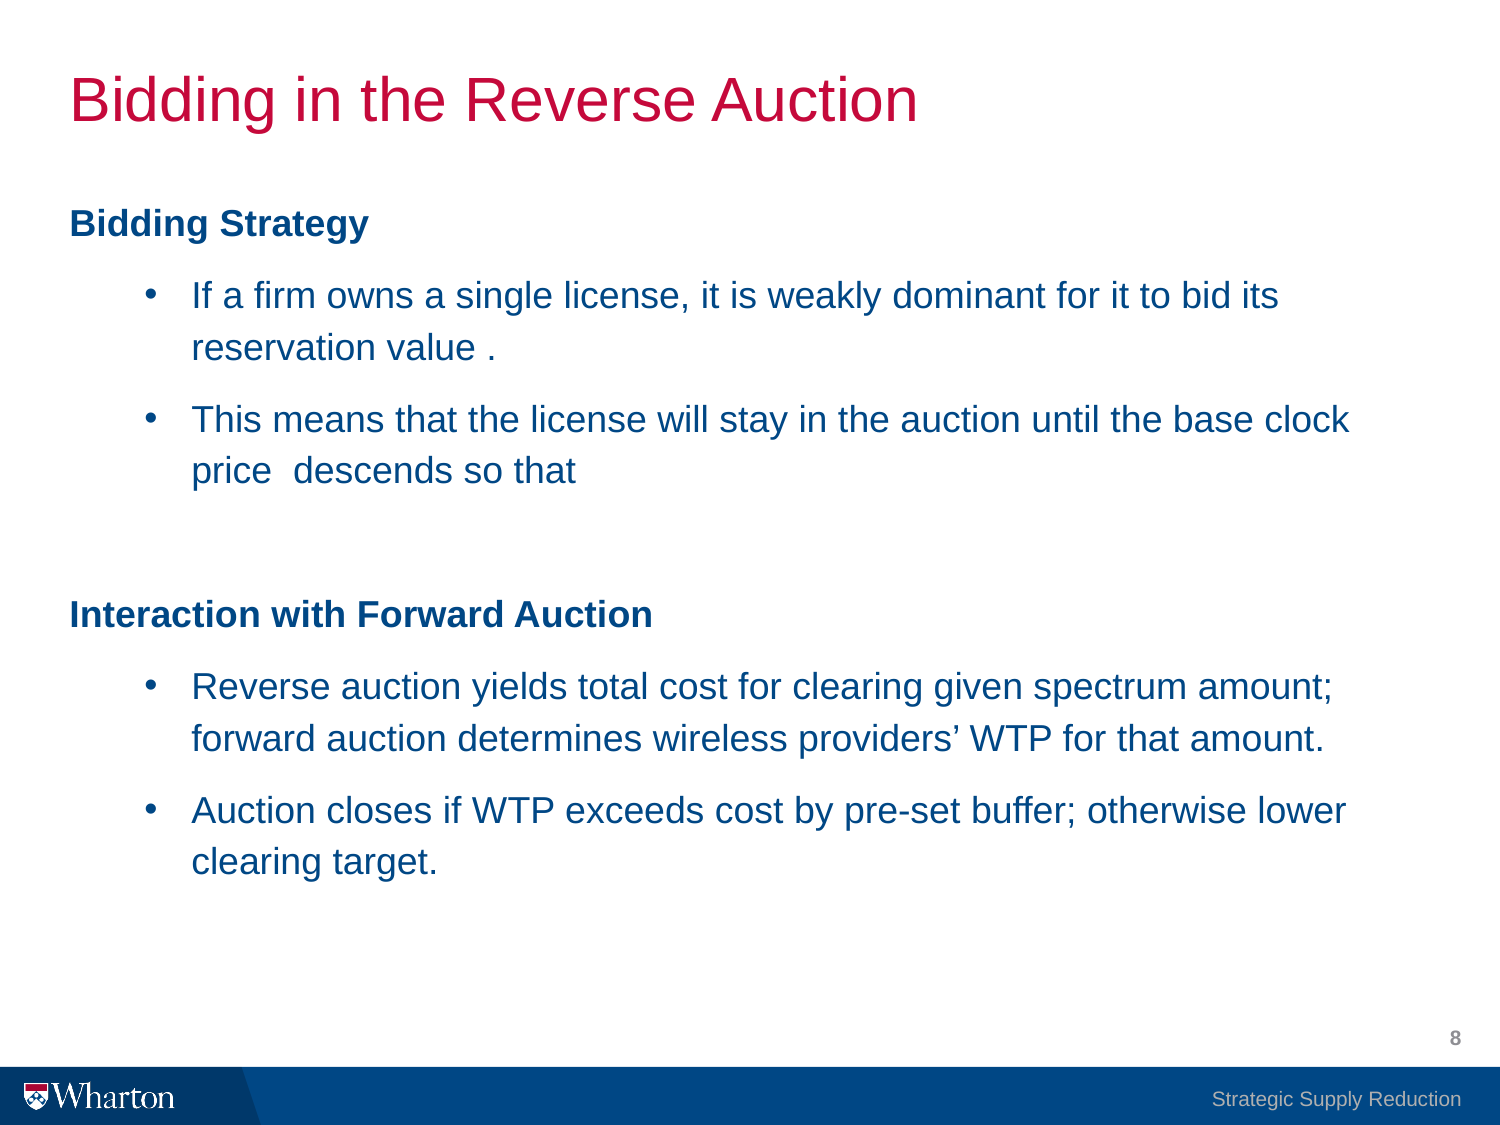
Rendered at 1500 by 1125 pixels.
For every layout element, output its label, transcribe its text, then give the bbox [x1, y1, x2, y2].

picture [24, 1081, 175, 1110]
footer Strategic Supply Reduction [970, 1068, 1477, 1125]
slide_number 8 [1139, 1006, 1477, 1067]
title Bidding in the Reverse Auction [69, 59, 1364, 144]
